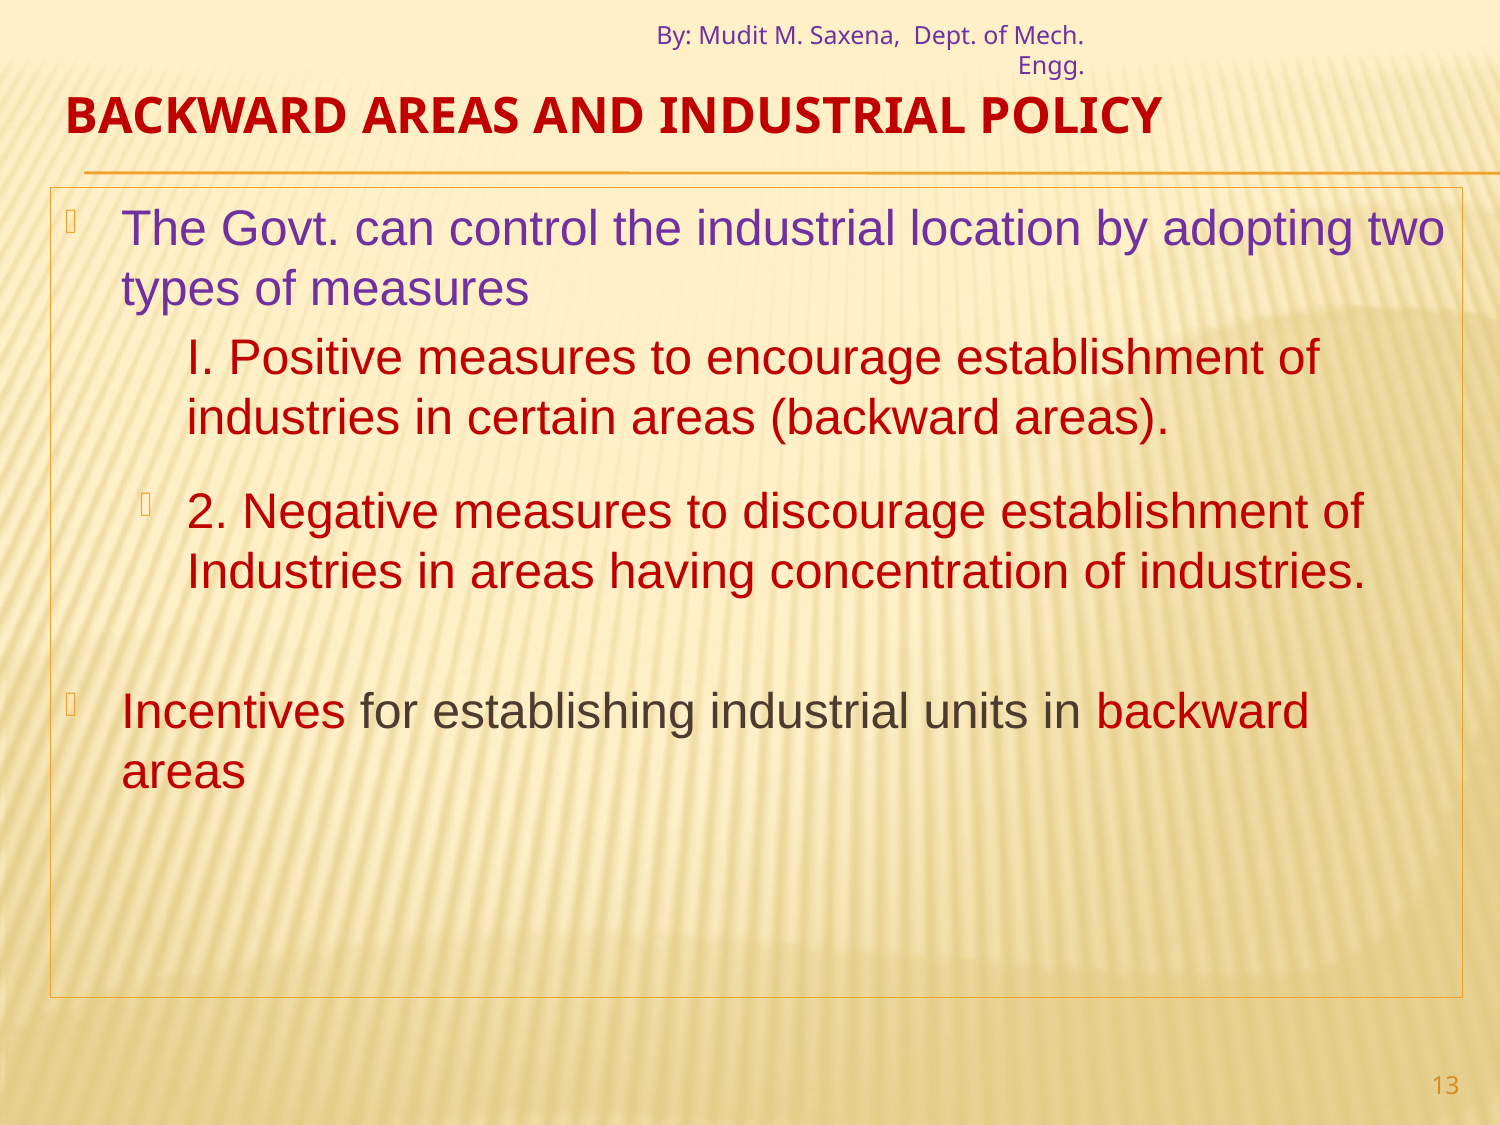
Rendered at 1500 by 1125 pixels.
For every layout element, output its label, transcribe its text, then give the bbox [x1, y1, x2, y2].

list The Govt. can control the industrial location by adopting two types of measures I. Positive measures to encourage establishment of industries in certain areas (backward areas). 2. Negative measures to discourage establishment of Industries in areas having concentration of industries. Incentives for establishing industrial units in backward areas [50, 187, 1463, 998]
footer By: Mudit M. Saxena, Dept. of Mech. Engg. [587, 12, 1100, 63]
slide_number 13 [1350, 1061, 1475, 1103]
title BACKWARD AREAS AND INDUSTRIAL POLICY [50, 75, 1475, 213]
